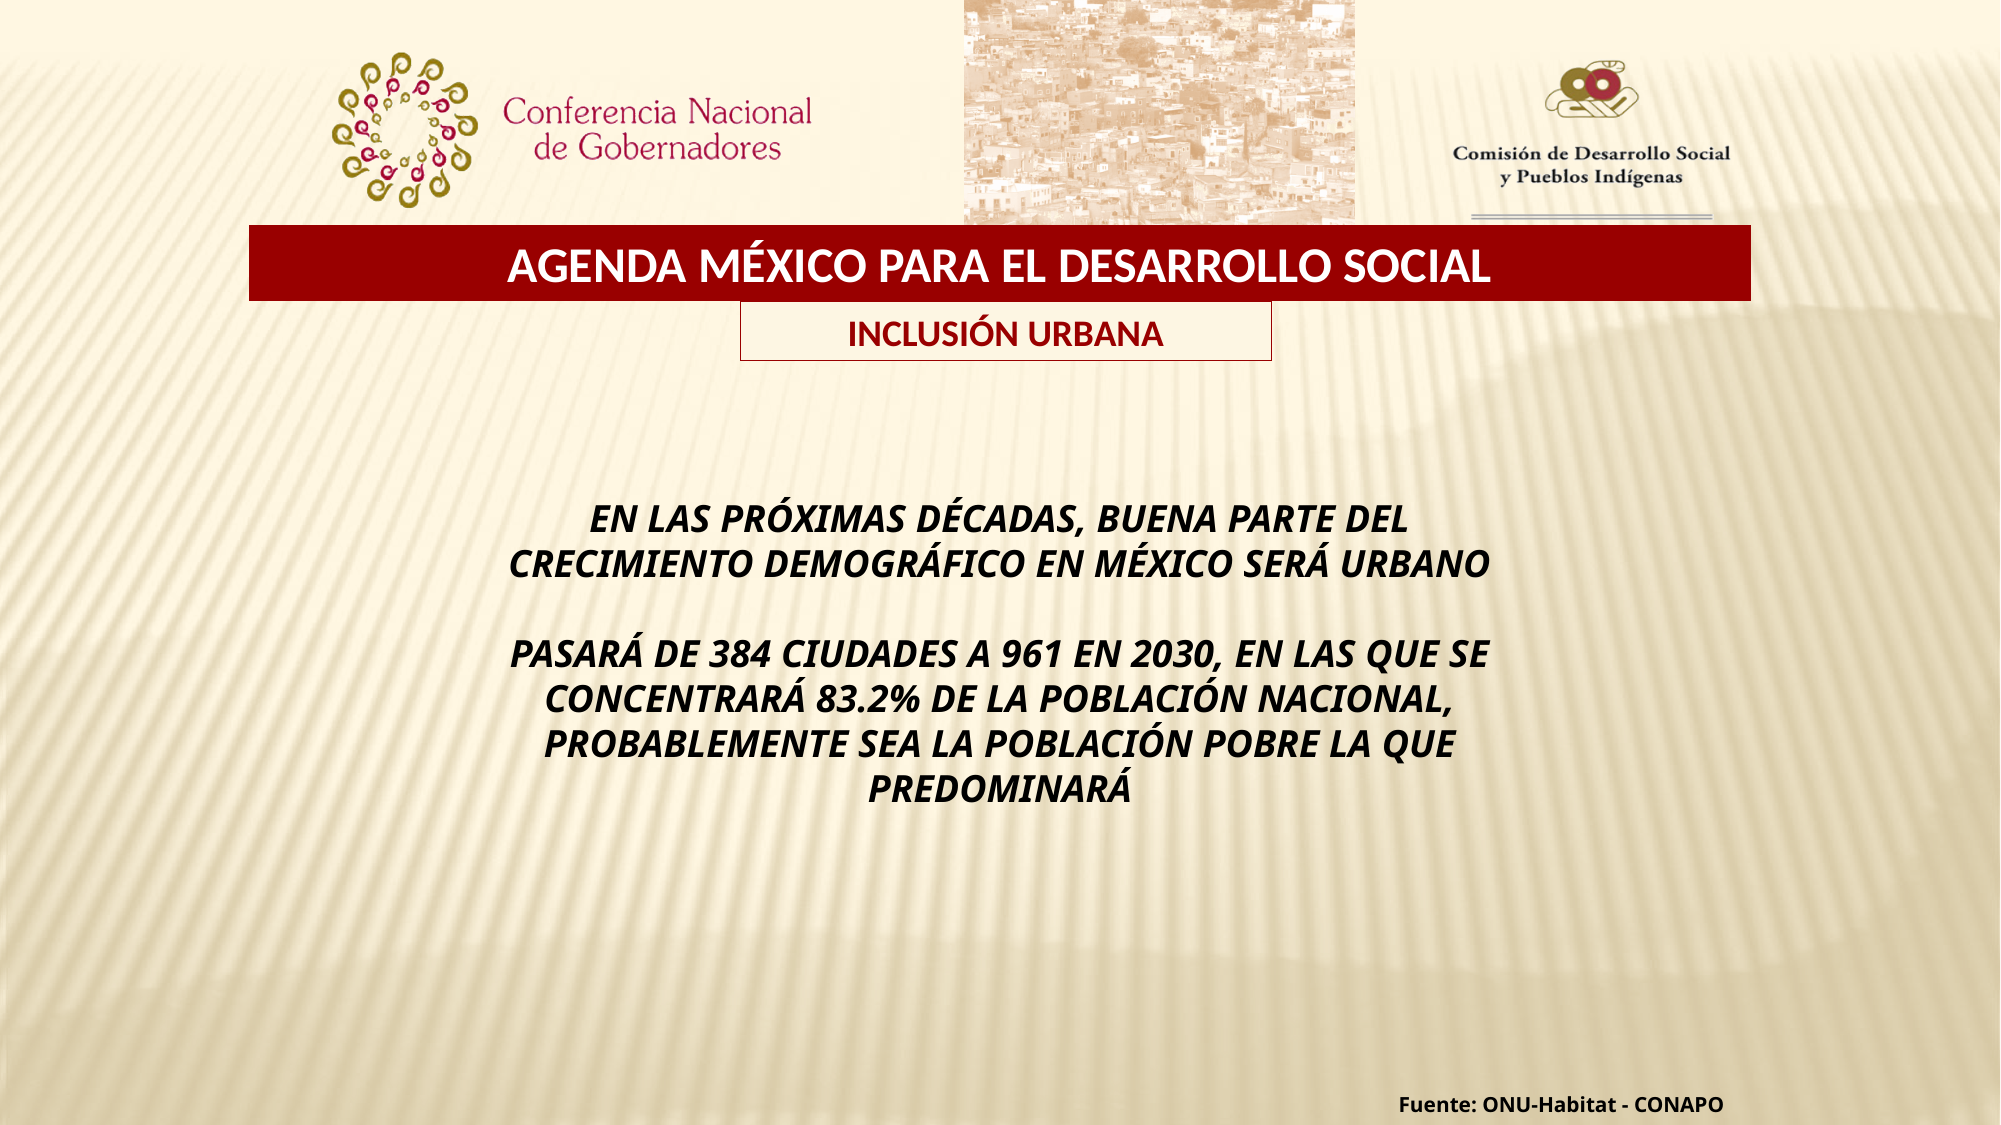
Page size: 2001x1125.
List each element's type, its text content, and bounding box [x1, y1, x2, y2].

picture [1439, 0, 1745, 268]
text_box AGENDA MÉXICO PARA EL DESARROLLO SOCIAL [891, 225, 1750, 301]
text_box EN LAS PRÓXIMAS DÉCADAS, BUENA PARTE DEL CRECIMIENTO DEMOGRÁFICO EN MÉXICO SERÁ URBANO PASARÁ DE 384 CIUDADES A 961 EN 2030, EN LAS QUE SE CONCENTRARÁ 83.2% DE LA POBLACIÓN NACIONAL, PROBABLEMENTE SEA LA POBLACIÓN POBRE LA QUE PREDOMINARÁ [462, 487, 1538, 818]
text_box Fuente: ONU-Habitat - CONAPO [1383, 1084, 1750, 1125]
picture [249, 0, 883, 327]
picture [964, 0, 1355, 232]
text_box INCLUSIÓN URBANA [740, 301, 1272, 361]
